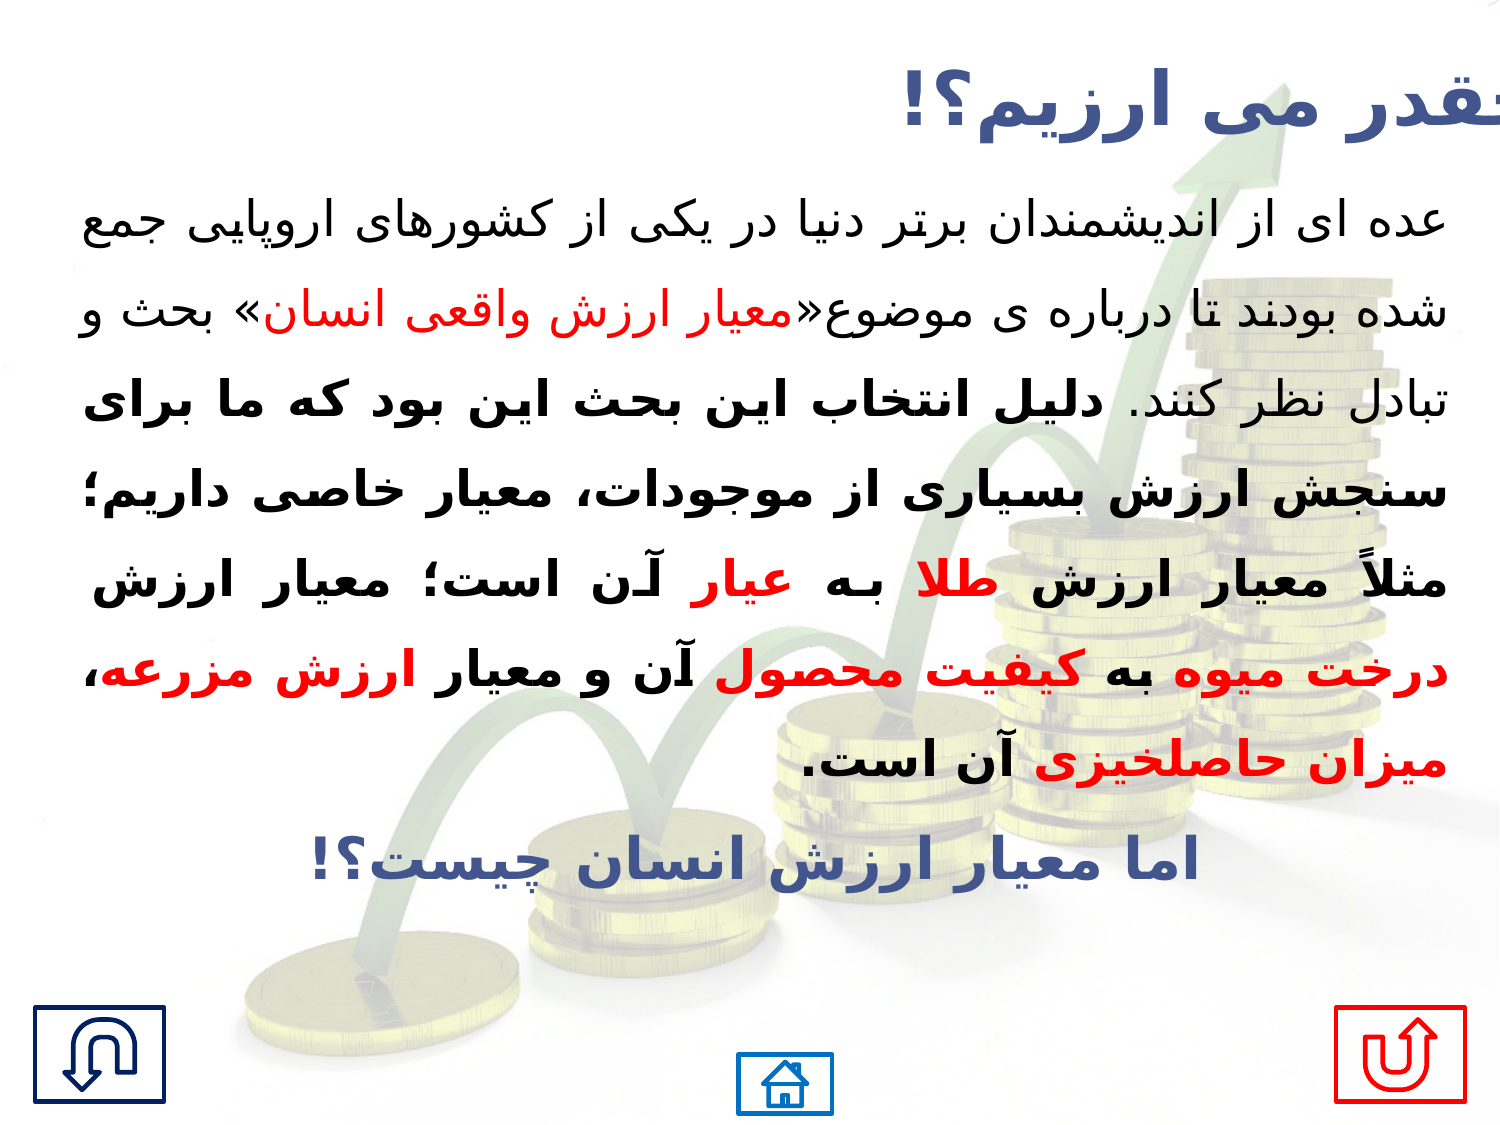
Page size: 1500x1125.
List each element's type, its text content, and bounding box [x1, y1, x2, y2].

text_box [736, 1052, 834, 1116]
text_box عده ای از اندیشمندان برتر دنیا در یکی از کشورهای اروپایی جمع شده بودند تا درباره ی موضوع«معیار ارزش واقعی انسان» بحث و تبادل نظر کنند. دلیل انتخاب این بحث این بود که ما برای سنجش ارزش بسیاری از موجودات، معیار خاصی داریم؛ مثلاً معیار ارزش طلا به عیار آن است؛ معیار ارزش درخت میوه به کیفیت محصول آن و معیار ارزش مزرعه، میزان حاصلخیزی آن است. اما معیار ارزش انسان چیست؟! [64, 148, 1465, 1004]
picture [0, 0, 1500, 1125]
text_box [33, 1005, 166, 1104]
text_box چقدر می ارزیم؟! [882, 42, 1500, 148]
text_box [1334, 1005, 1467, 1104]
